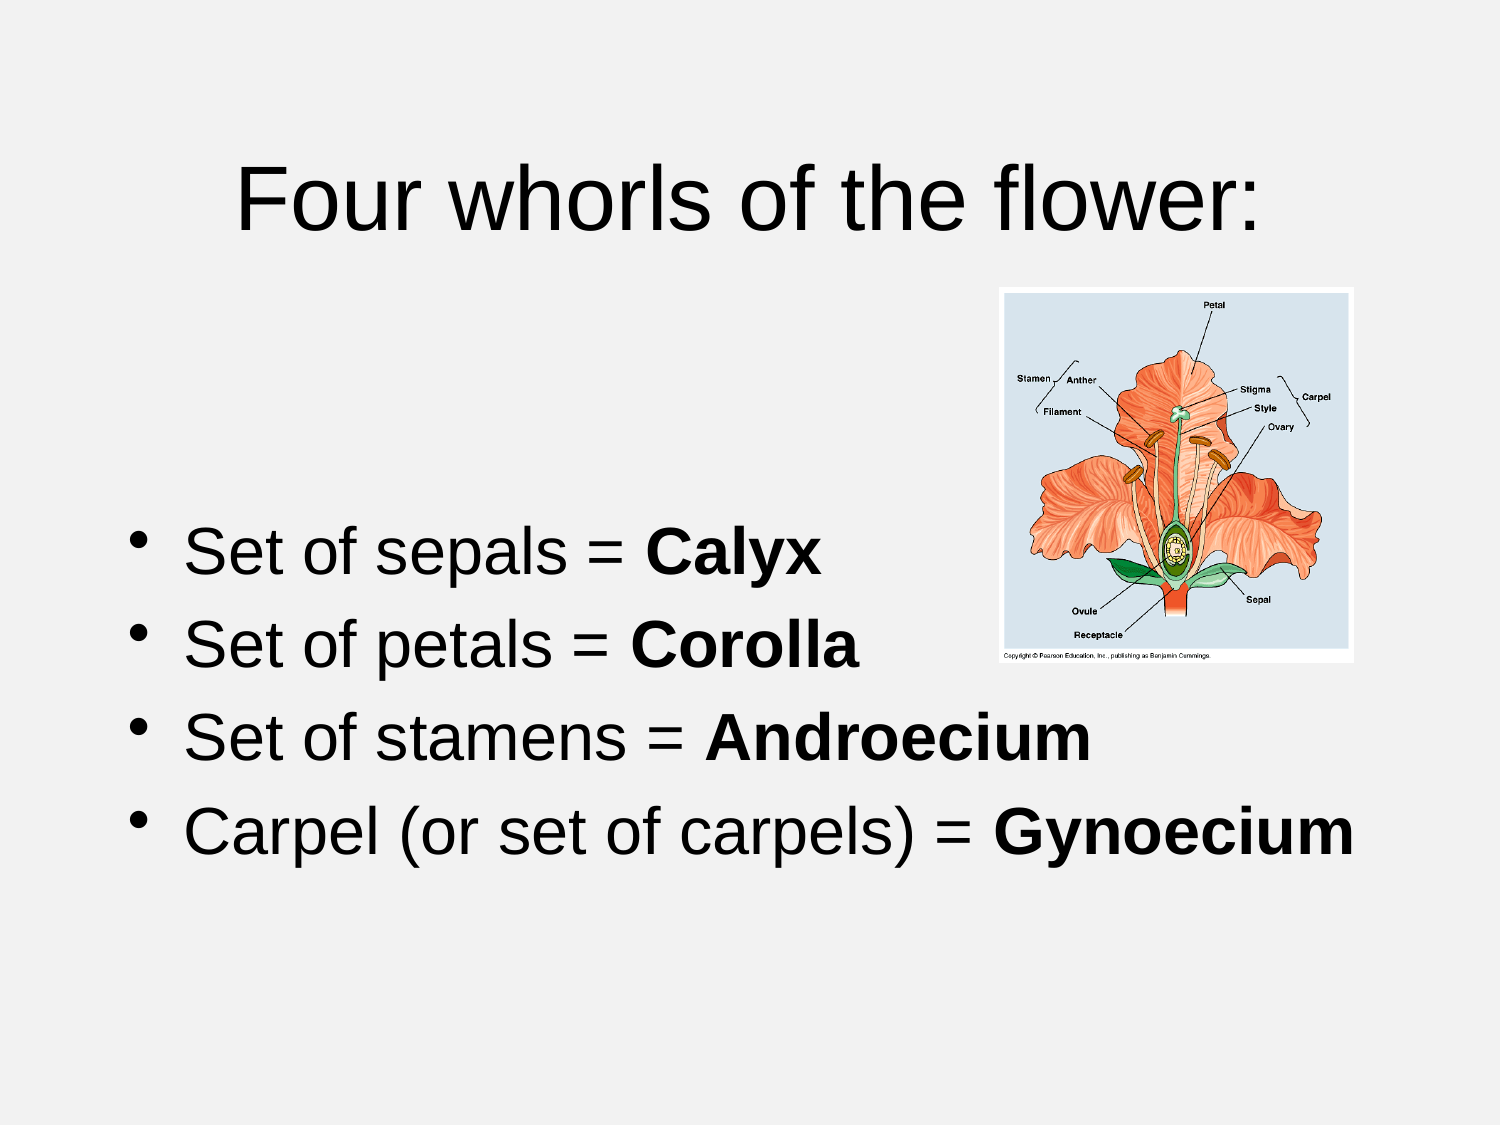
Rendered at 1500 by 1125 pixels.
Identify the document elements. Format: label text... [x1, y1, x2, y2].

picture [999, 287, 1355, 663]
title Four whorls of the flower: [112, 99, 1388, 288]
list Set of sepals = Calyx Set of petals = Corolla Set of stamens = Androecium Carpel (or set of carpels) = Gynoecium [112, 499, 1388, 774]
text_box [0, 774, 1500, 1125]
